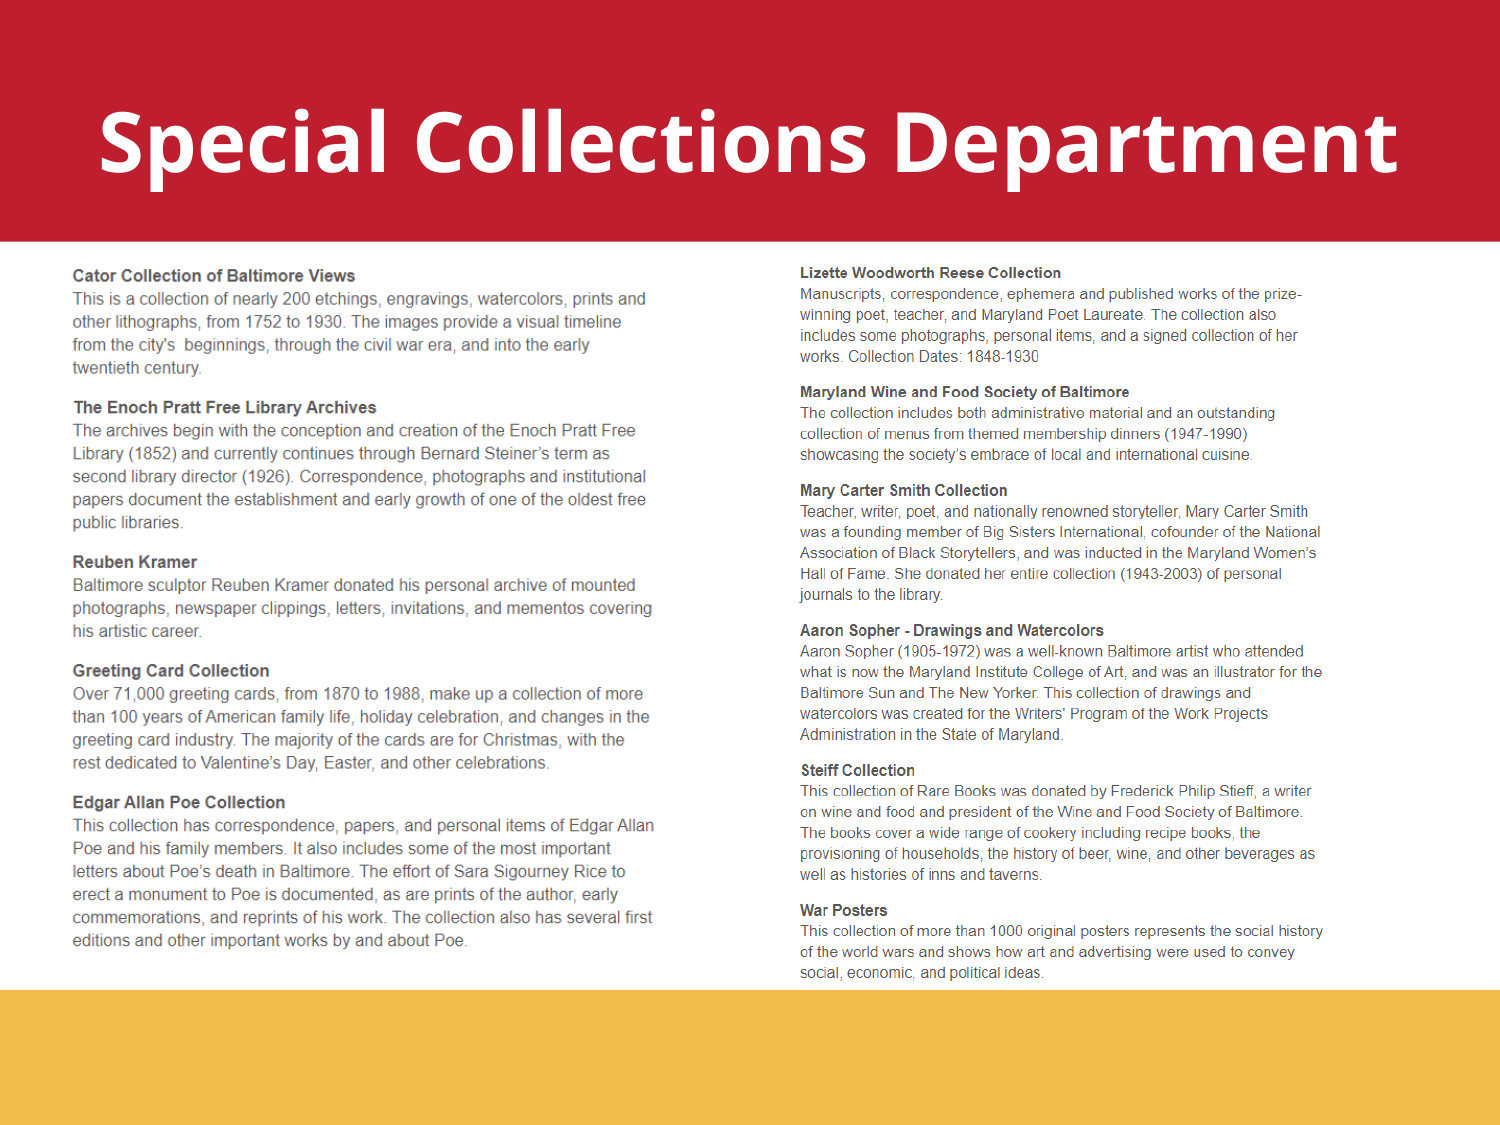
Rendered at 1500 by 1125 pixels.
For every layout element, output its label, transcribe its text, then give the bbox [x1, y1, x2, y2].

picture [60, 266, 665, 965]
picture [789, 258, 1340, 1125]
title Special Collections Department [75, 45, 1425, 233]
text_box [0, 989, 784, 1125]
text_box [1345, 989, 1500, 1125]
text_box [0, 0, 1500, 242]
